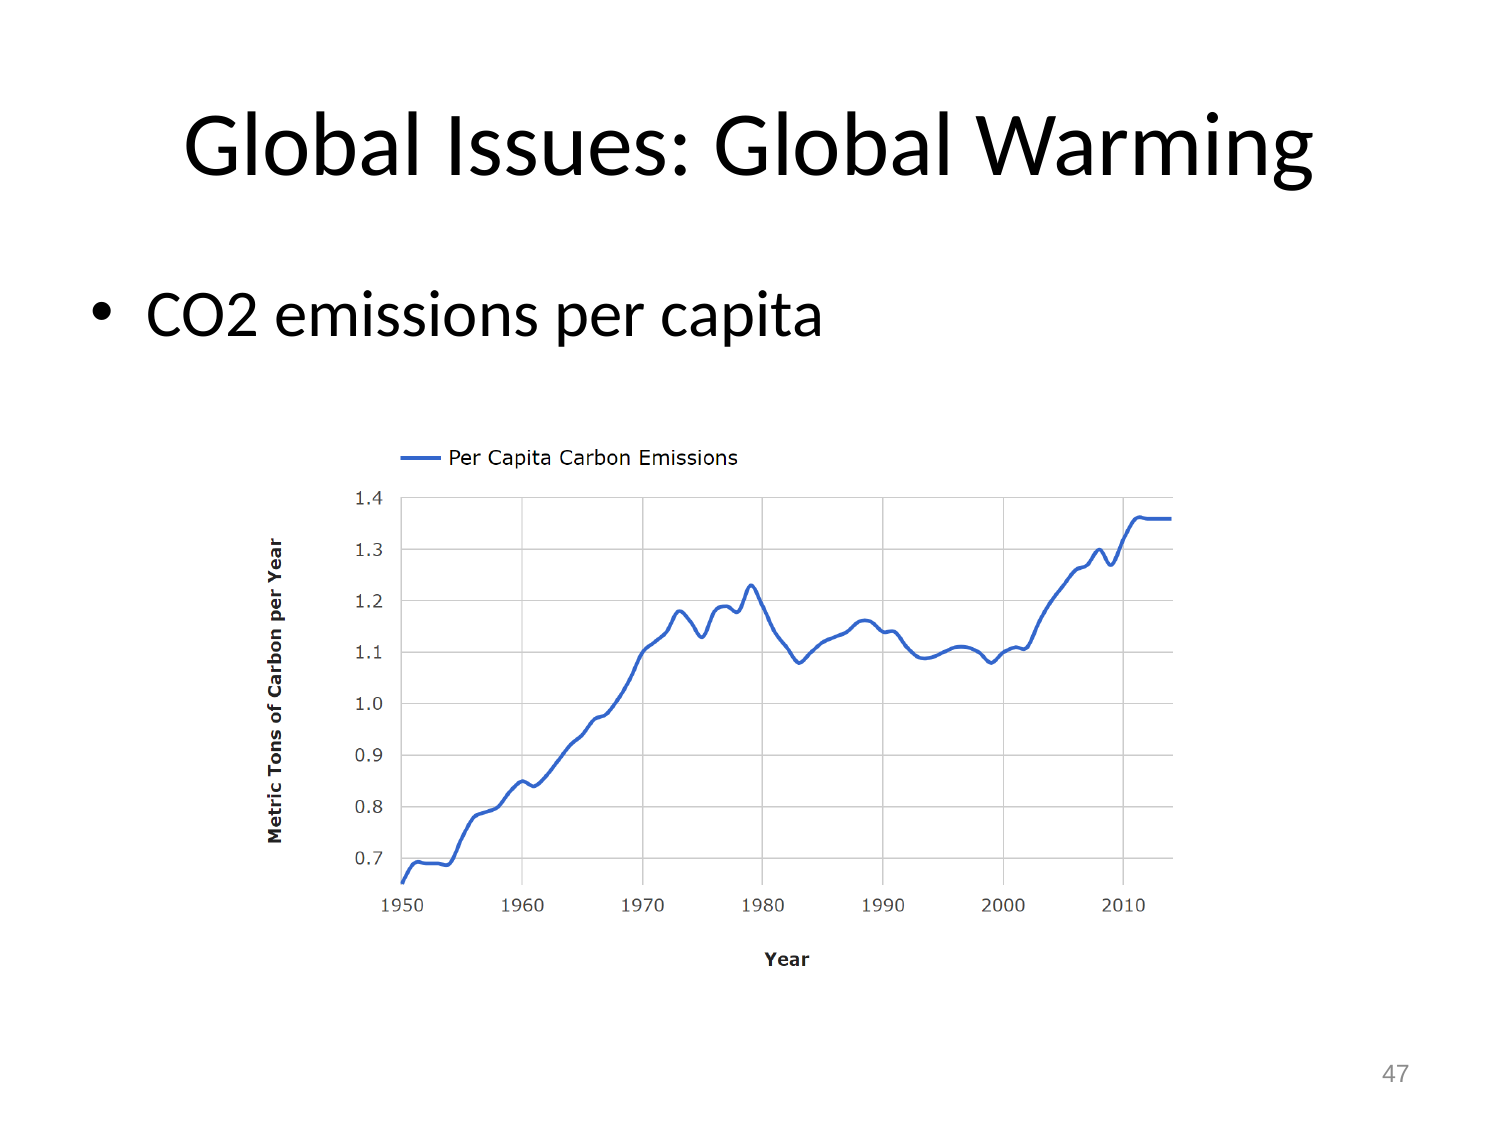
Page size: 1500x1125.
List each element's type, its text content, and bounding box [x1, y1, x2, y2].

picture [206, 385, 1341, 988]
slide_number 47 [1074, 1042, 1425, 1103]
title Global Issues: Global Warming [75, 45, 1425, 233]
list CO2 emissions per capita [75, 262, 1425, 1005]
